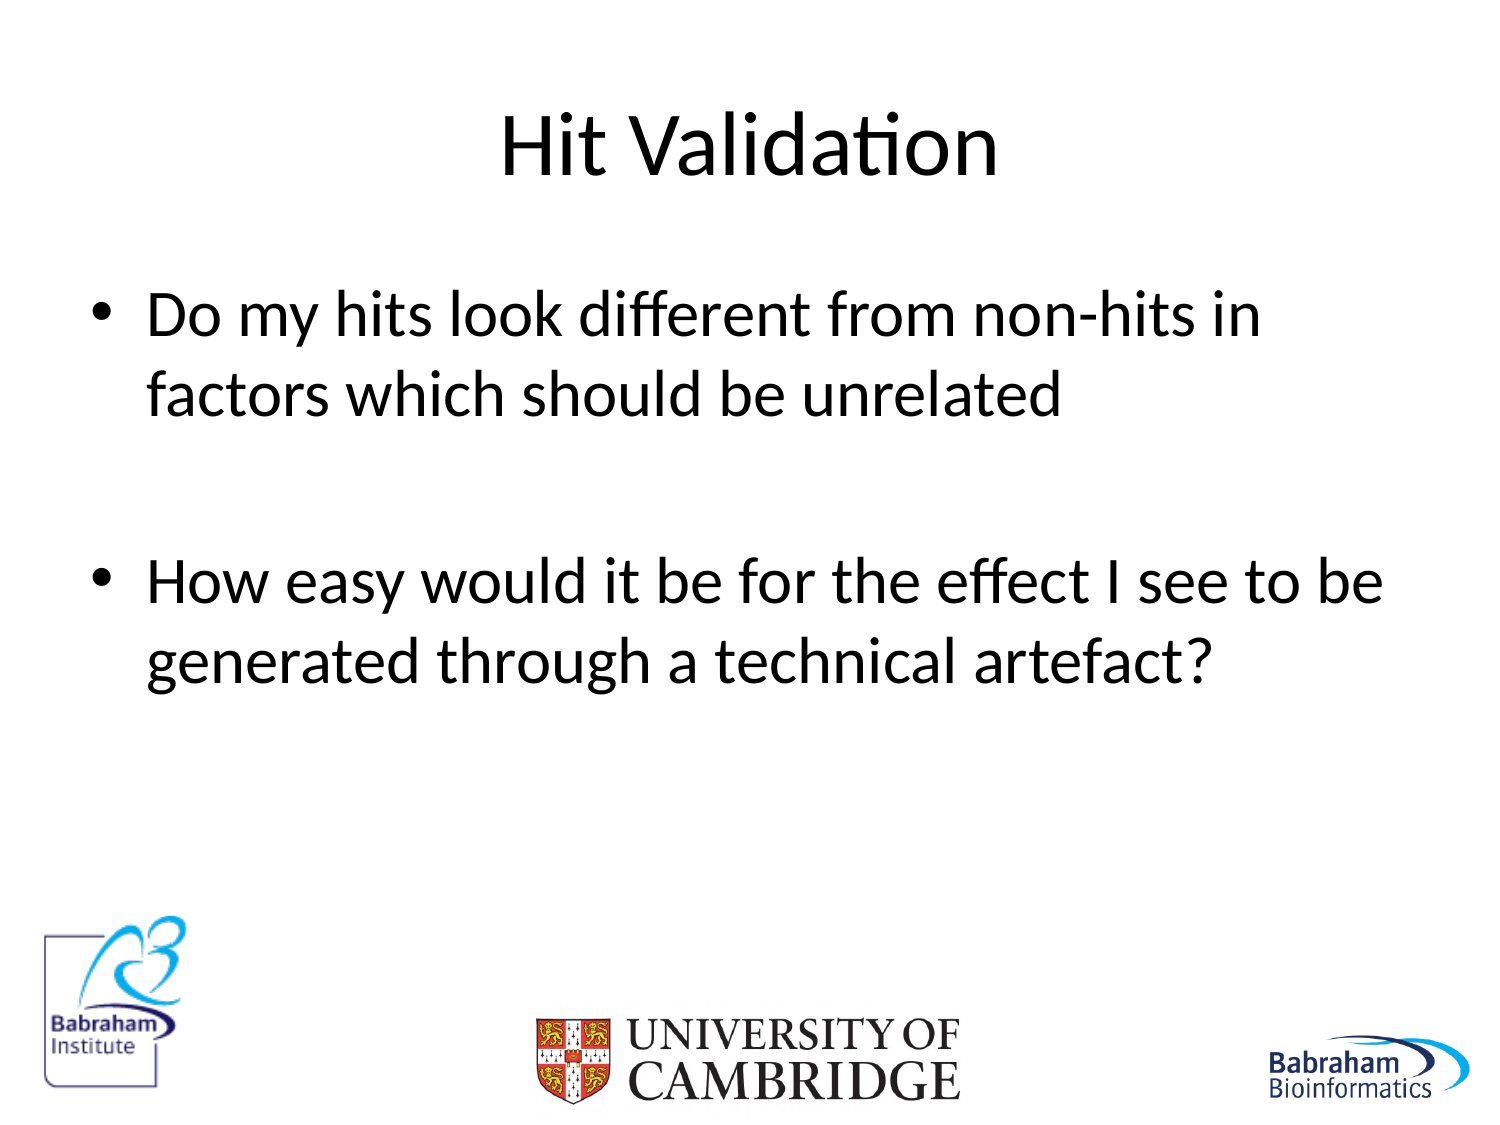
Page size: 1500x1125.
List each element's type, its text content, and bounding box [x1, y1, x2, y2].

list Do my hits look different from non-hits in factors which should be unrelated How easy would it be for the effect I see to be generated through a technical artefact? [75, 262, 1425, 1005]
picture [41, 911, 192, 1094]
picture [531, 1005, 969, 1117]
title Hit Validation [75, 45, 1425, 233]
picture [1257, 1029, 1474, 1106]
